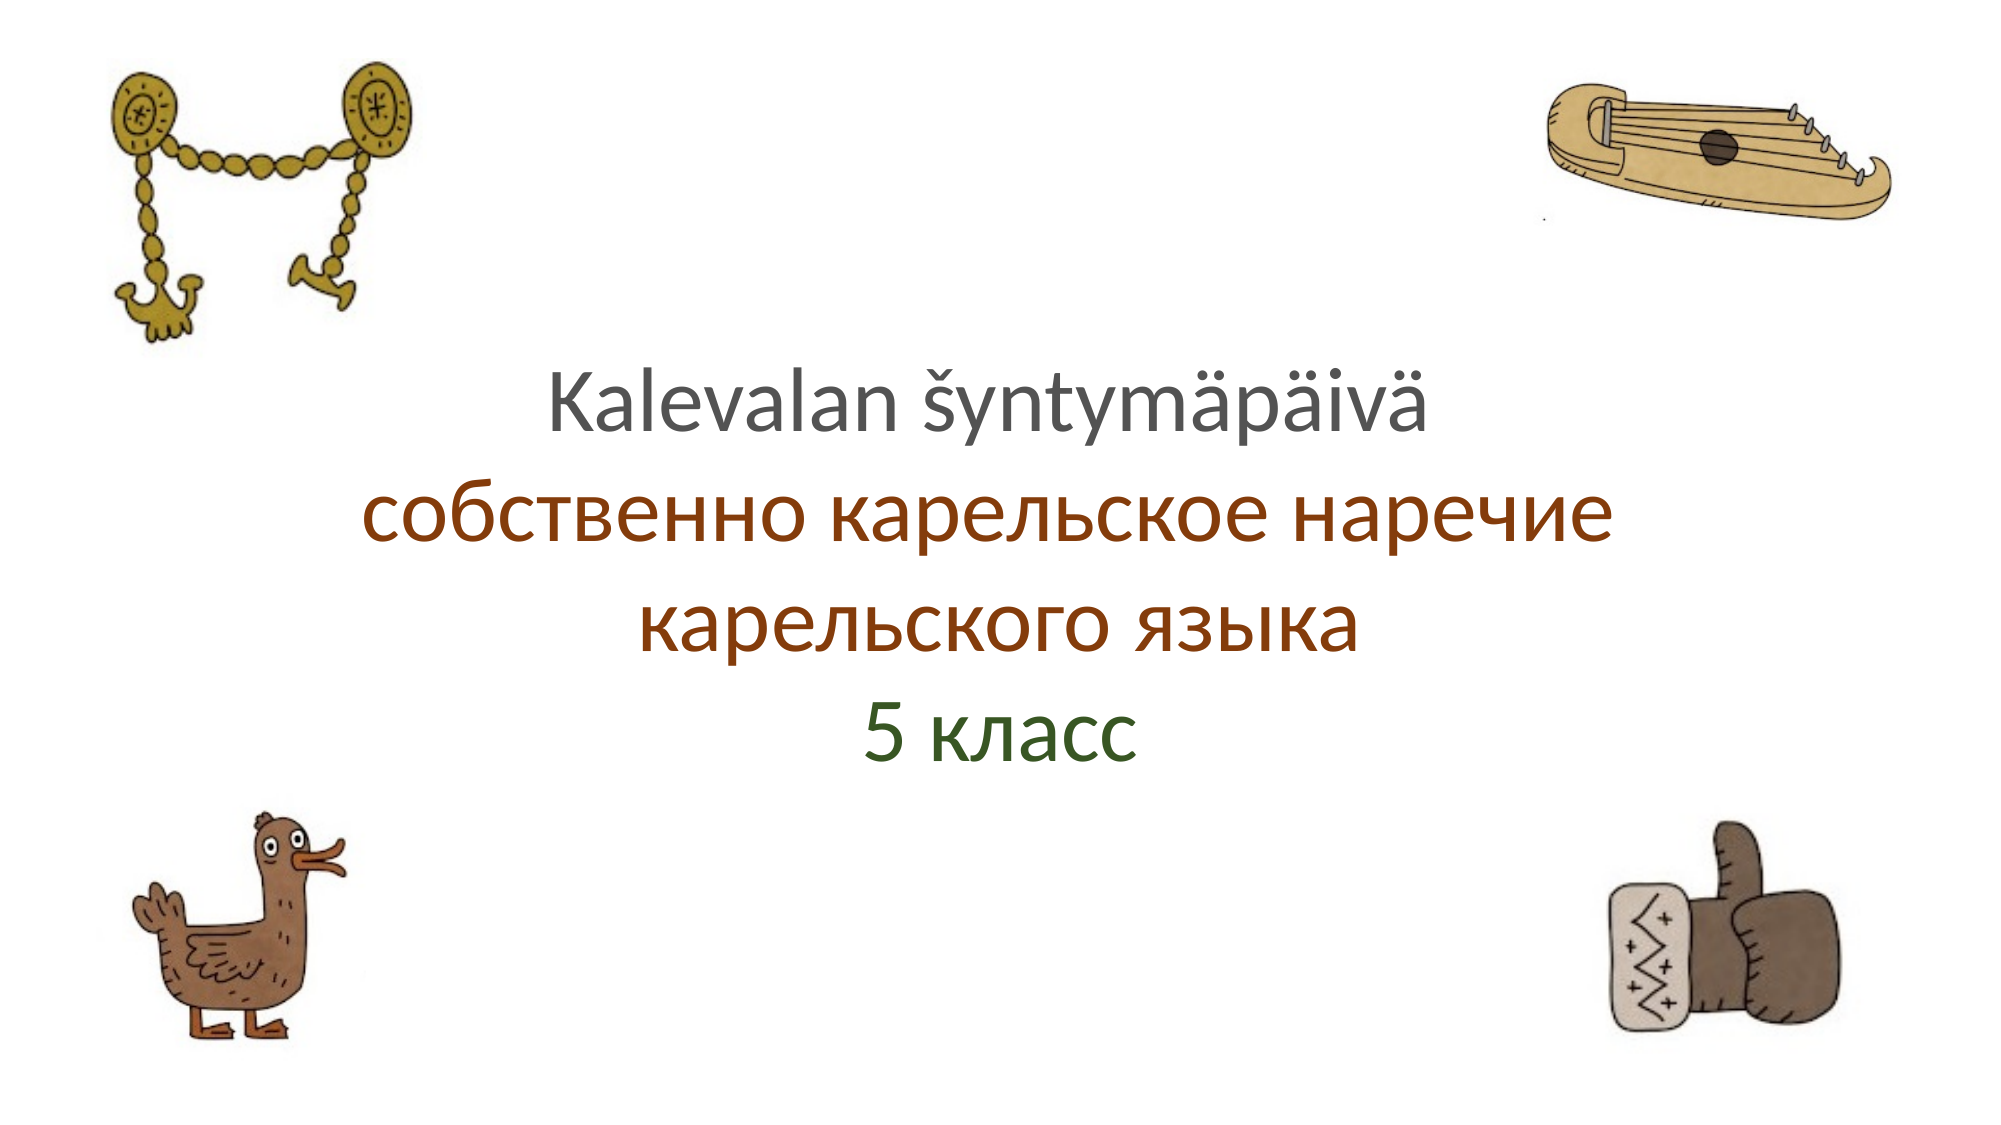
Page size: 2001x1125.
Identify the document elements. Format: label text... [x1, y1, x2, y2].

picture [96, 780, 366, 1061]
picture [74, 58, 427, 362]
text_box Kalevalan šyntymäpäivä собственно карельское наречие карельского языка 5 класс [238, 332, 1761, 788]
picture [1571, 780, 1879, 1073]
picture [1523, 58, 1926, 231]
